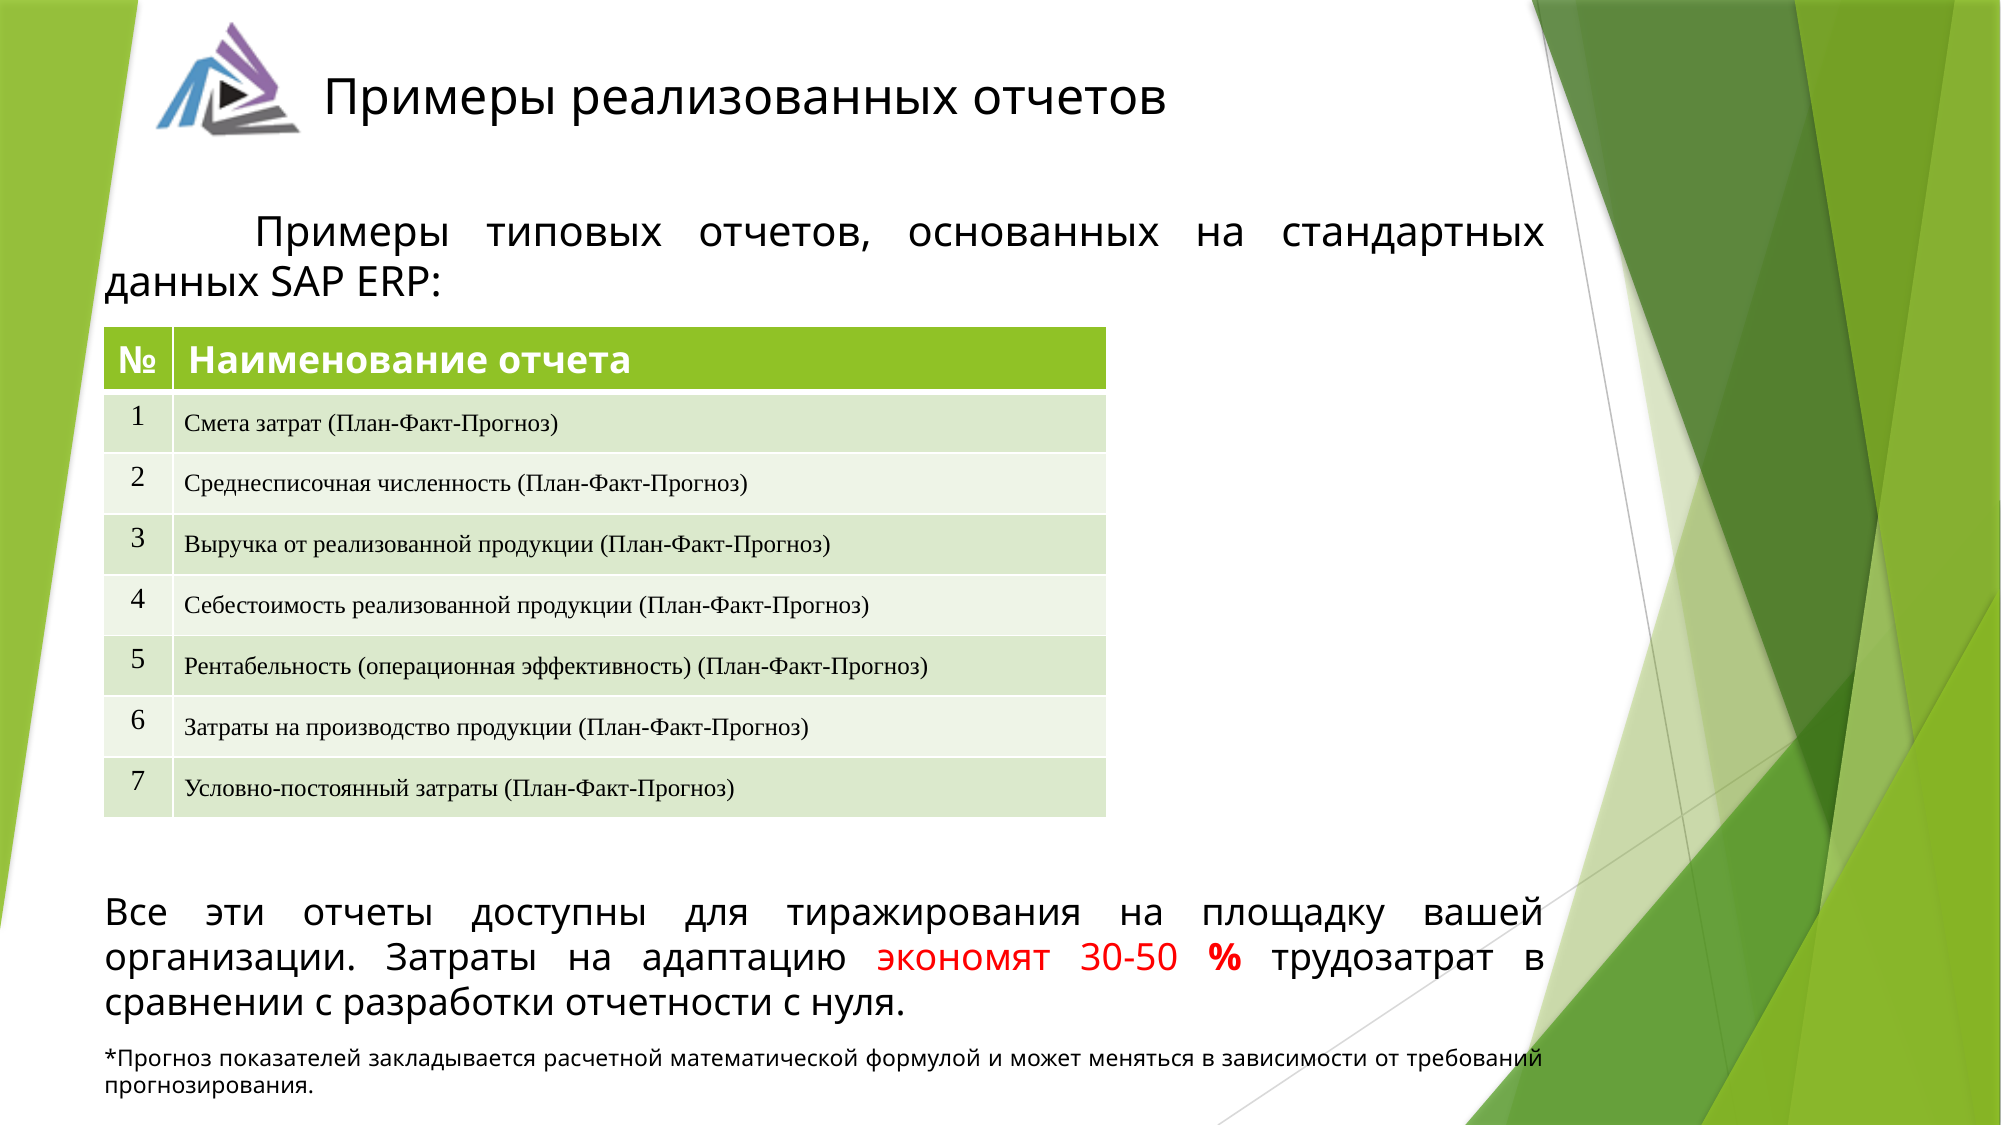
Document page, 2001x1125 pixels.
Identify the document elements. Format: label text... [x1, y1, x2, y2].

table_cell 6 [104, 697, 172, 756]
subtitle Примеры типовых отчетов, основанных на стандартных данных SAP ERP: Все эти отчеты доступны для тиражирования на площадку вашей организации. Затраты на адаптацию экономят 30-50 % трудозатрат в сравнении с разработки отчетности с нуля. *Прогноз показателей закладывается расчетной математической формулой и может меняться в зависимости от требований прогнозирования. [89, 196, 1560, 1125]
table_cell 4 [104, 576, 172, 635]
text_box [57, 33, 275, 251]
table_cell Выручка от реализованной продукции (План-Факт-Прогноз) [174, 515, 1106, 574]
table_header № [104, 327, 172, 389]
table_cell 7 [104, 758, 172, 817]
table_cell 1 [104, 395, 172, 452]
title Примеры реализованных отчетов [314, 27, 1859, 133]
table_cell Затраты на производство продукции (План-Факт-Прогноз) [174, 697, 1106, 756]
table_cell Среднесписочная численность (План-Факт-Прогноз) [174, 454, 1106, 513]
picture [145, 19, 309, 143]
table_cell Рентабельность (операционная эффективность) (План-Факт-Прогноз) [174, 636, 1106, 695]
table_cell 3 [104, 515, 172, 574]
table_cell 5 [104, 636, 172, 695]
table_header Наименование отчета [174, 327, 1106, 389]
table_cell 2 [104, 454, 172, 513]
table_cell Себестоимость реализованной продукции (План-Факт-Прогноз) [174, 576, 1106, 635]
table_cell Условно-постоянный затраты (План-Факт-Прогноз) [174, 758, 1106, 817]
table_cell Смета затрат (План-Факт-Прогноз) [174, 395, 1106, 452]
